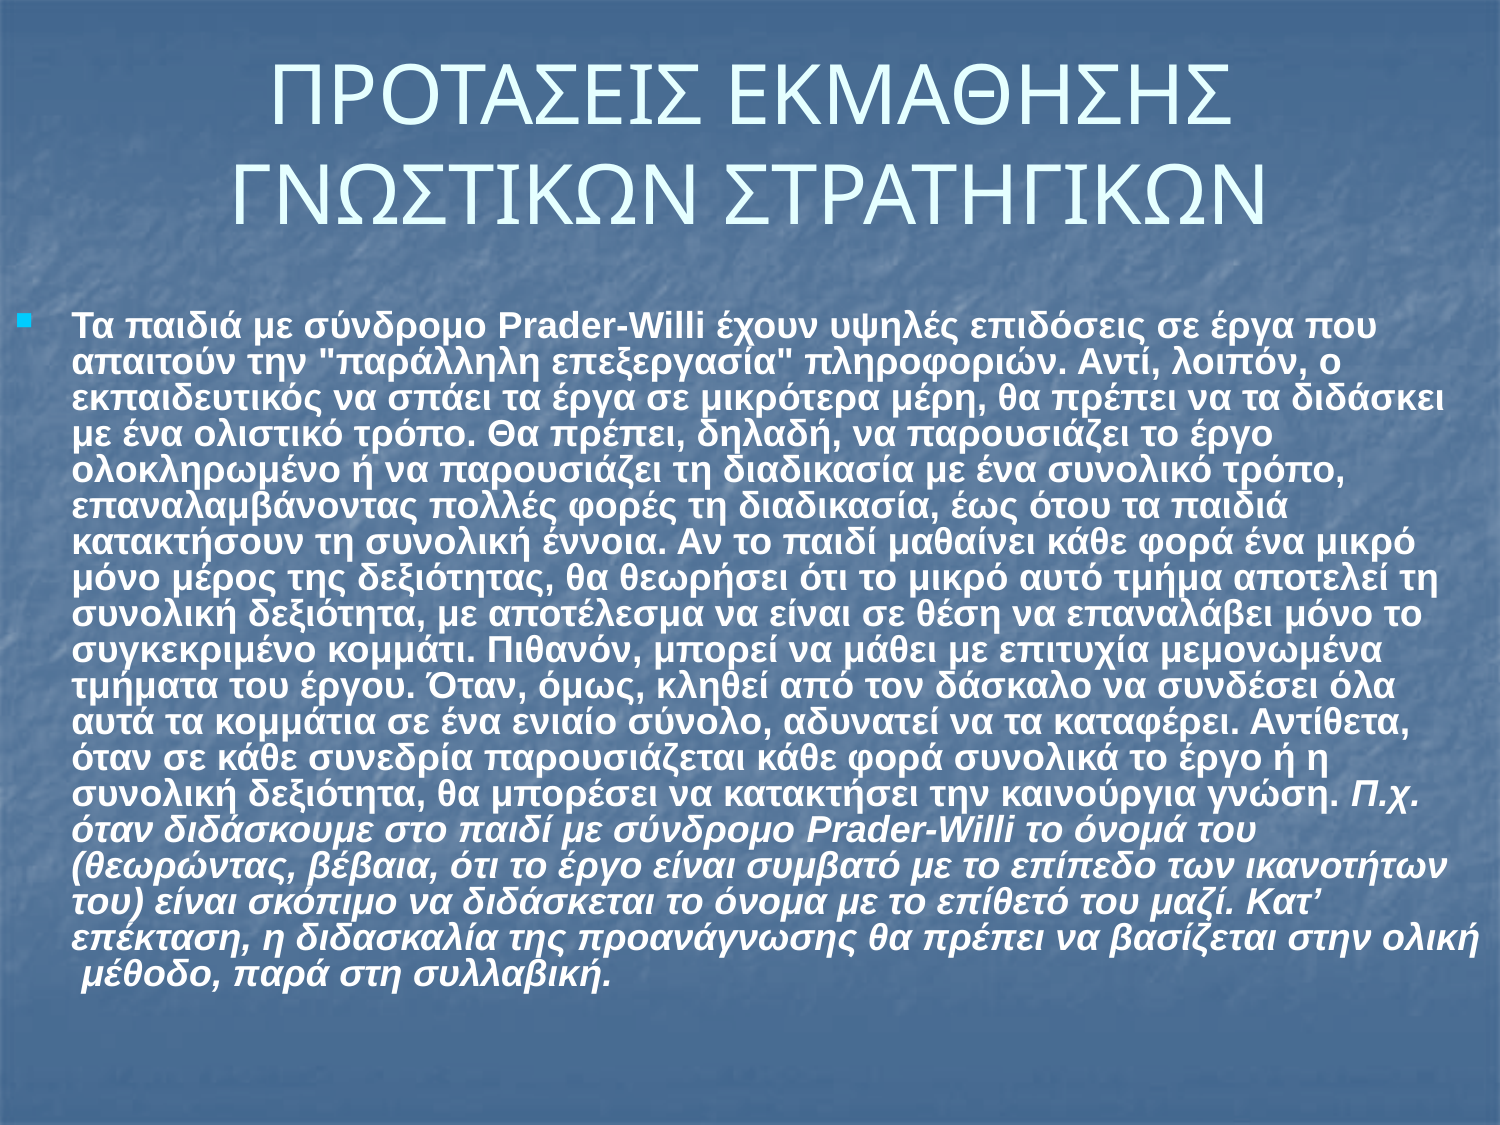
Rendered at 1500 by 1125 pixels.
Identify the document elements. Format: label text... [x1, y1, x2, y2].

title ΠΡΟΤΑΣΕΙΣ ΕΚΜΑΘΗΣΗΣ ΓΝΩΣΤΙΚΩΝ ΣΤΡΑΤΗΓΙΚΩΝ [74, 62, 1426, 221]
list Τα παιδιά με σύνδρομο Prader-Willi έχουν υψηλές επιδόσεις σε έργα που απαιτούν την "παράλληλη επεξεργασία" πληροφοριών. Αντί, λοιπόν, ο εκπαιδευτικός να σπάει τα έργα σε μικρότερα μέρη, θα πρέπει να τα διδάσκει με ένα ολιστικό τρόπο. Θα πρέπει, δηλαδή, να παρουσιάζει το έργο ολοκληρωμένο ή να παρουσιάζει τη διαδικασία με ένα συνολικό τρόπο, επαναλαμβάνοντας πολλές φορές τη διαδικασία, έως ότου τα παιδιά κατακτήσουν τη συνολική έννοια. Αν το παιδί μαθαίνει κάθε φορά ένα μικρό μόνο μέρος της δεξιότητας, θα θεωρήσει ότι το μικρό αυτό τμήμα αποτελεί τη συνολική δεξιότητα, με αποτέλεσμα να είναι σε θέση να επαναλάβει μόνο το συγκεκριμένο κομμάτι. Πιθανόν, μπορεί να μάθει με επιτυχία μεμονωμένα τμήματα του έργου. Όταν, όμως, κληθεί από τον δάσκαλο να συνδέσει όλα αυτά τα κομμάτια σε ένα ενιαίο σύνολο, αδυνατεί να τα καταφέρει. Αντίθετα, όταν σε κάθε συνεδρία παρουσιάζεται κάθε φορά συνολικά το έργο ή η συνολική δεξιότητα, θα μπορέσει να κατακτήσει την καινούργια γνώση. Π.χ. όταν διδάσκουμε στο παιδί με σύνδρομο Prader-Willi το όνομά του (θεωρώντας, βέβαια, ότι το έργο είναι συμβατό με το επίπεδο των ικανοτήτων του) είναι σκόπιμο να διδάσκεται το όνομα με το επίθετό του μαζί. Κατ’ επέκταση, η διδασκαλία της προανάγνωσης θα πρέπει να βασίζεται στην ολική μέθοδο, παρά στη συλλαβική. [0, 302, 1500, 1107]
